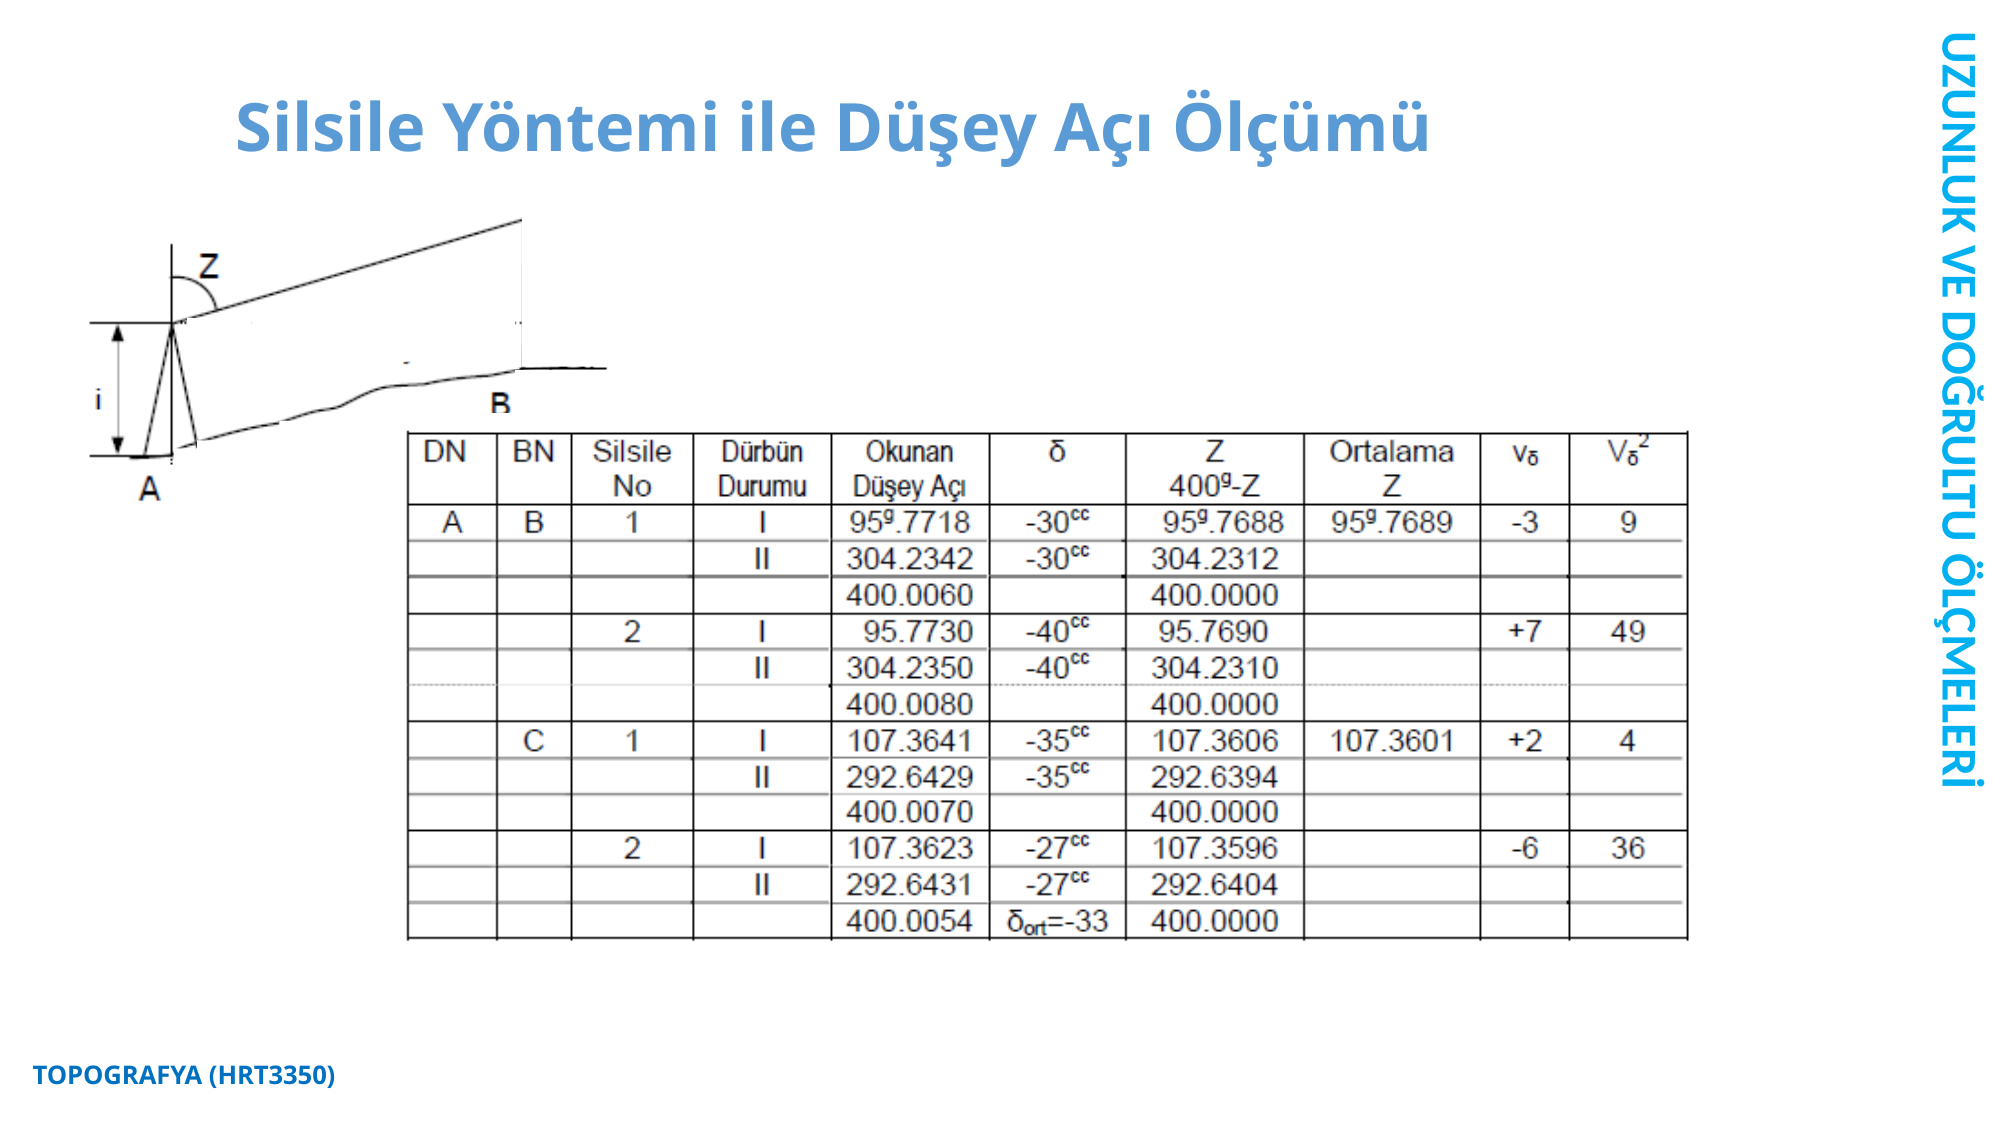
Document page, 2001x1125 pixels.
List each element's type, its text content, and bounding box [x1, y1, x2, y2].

picture [382, 413, 1716, 970]
text_box UZUNLUK VE DOĞRULTU ÖLÇMELERİ [1909, 16, 2000, 1004]
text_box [31, 160, 688, 538]
text_box TOPOGRAFYA (HRT3350) [17, 1051, 407, 1114]
text_box Silsile Yöntemi ile Düşey Açı Ölçümü [129, 76, 1540, 175]
